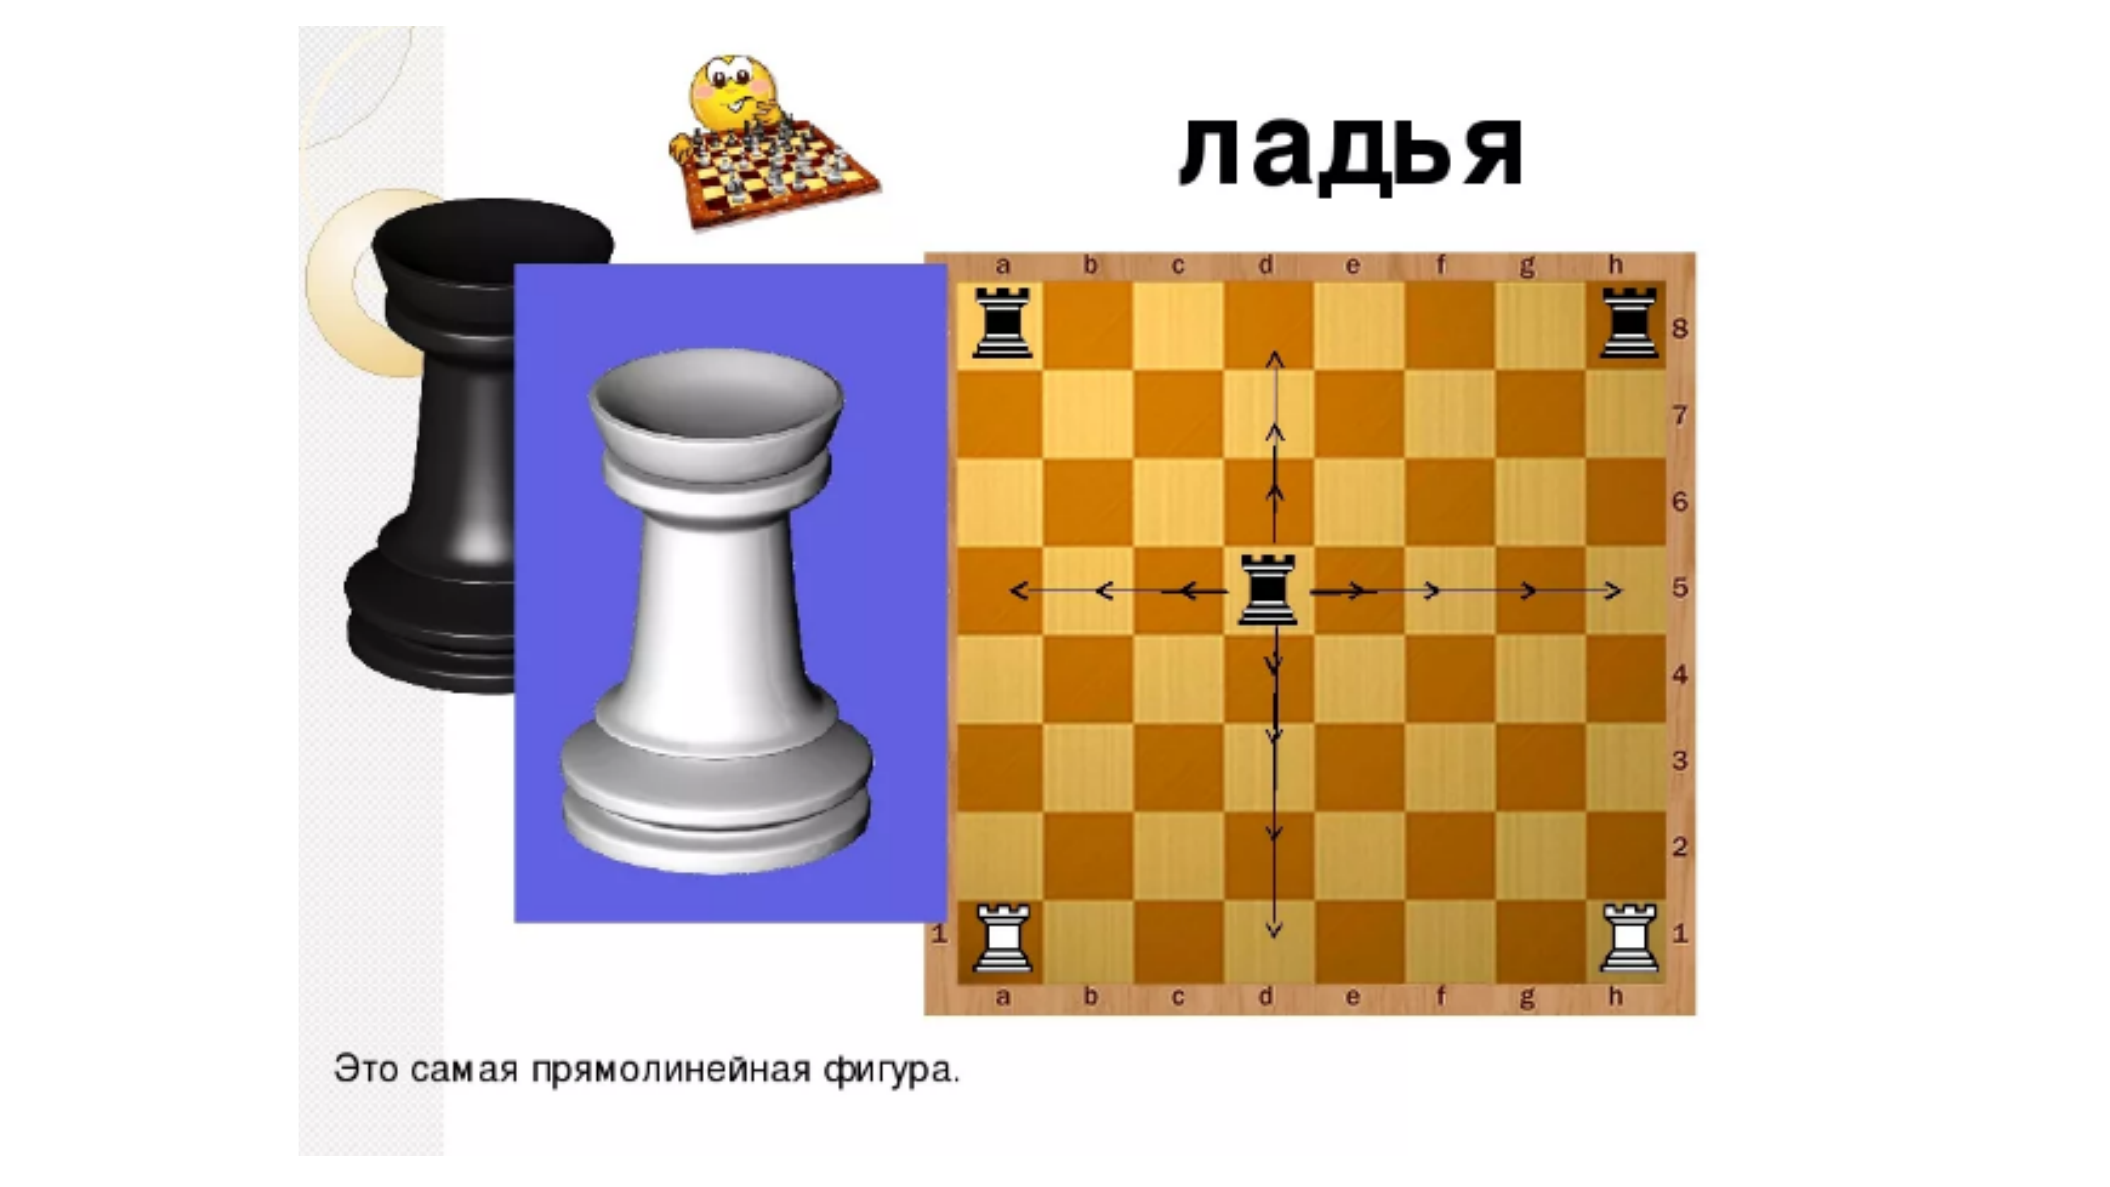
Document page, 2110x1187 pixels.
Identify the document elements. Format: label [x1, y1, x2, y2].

picture [298, 26, 1811, 1156]
